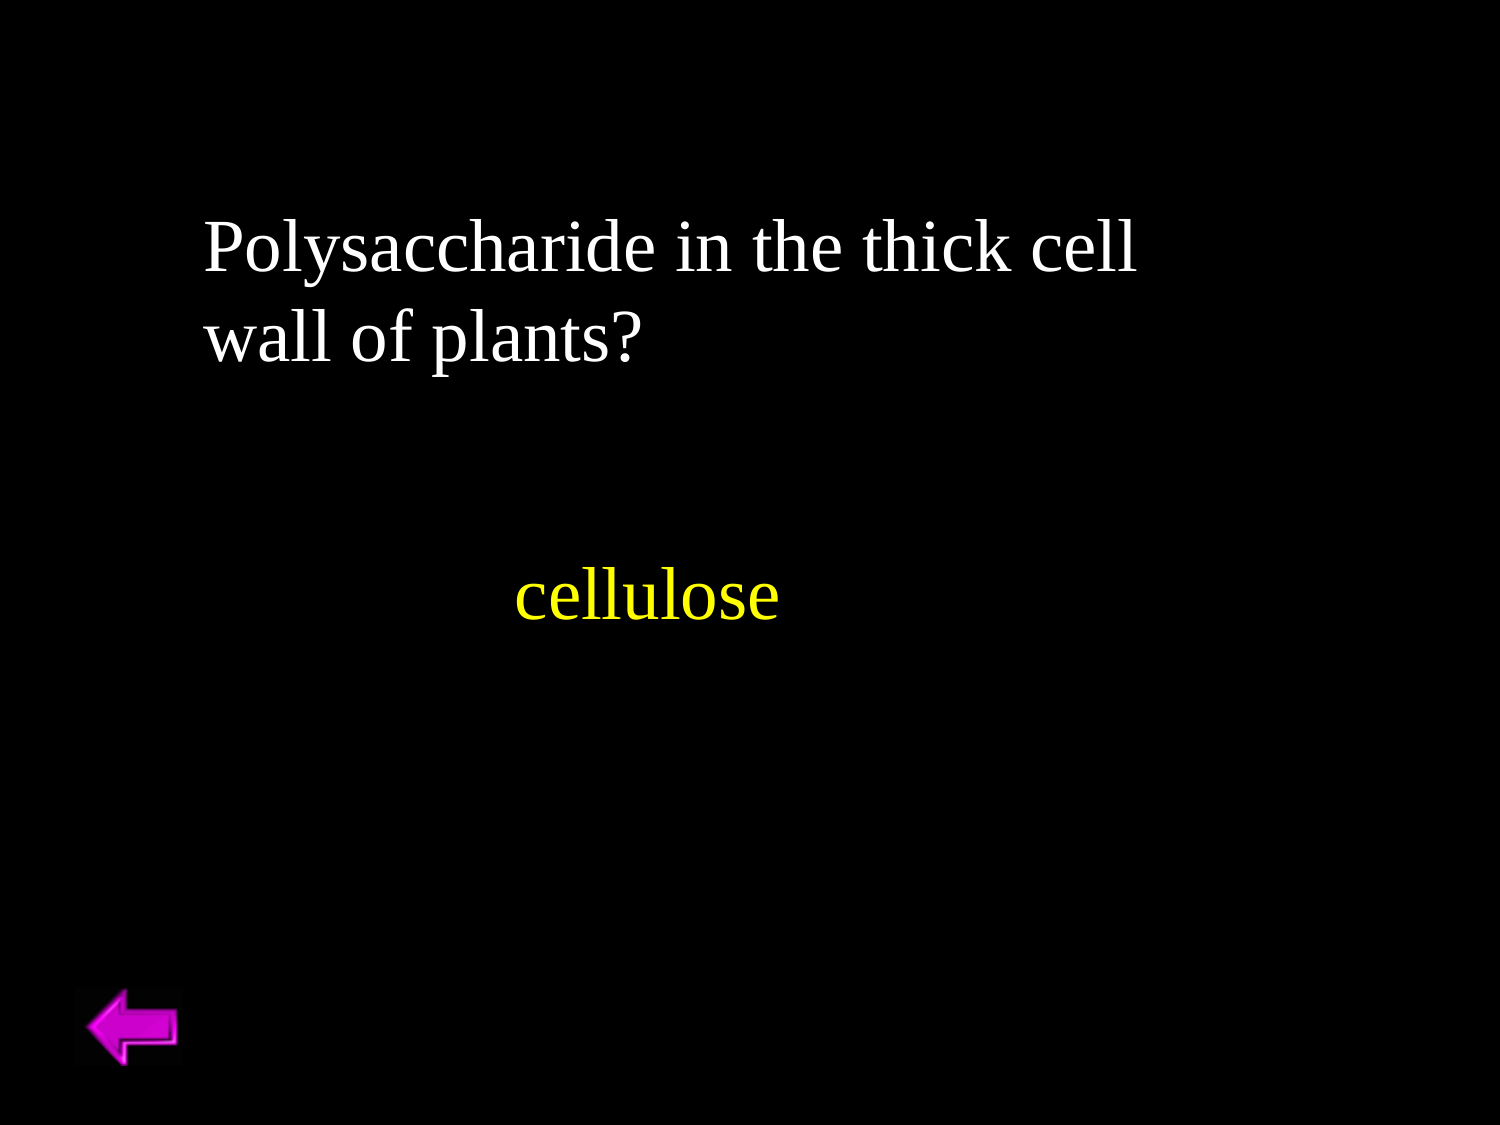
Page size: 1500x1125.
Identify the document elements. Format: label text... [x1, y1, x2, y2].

text_box Polysaccharide in the thick cell wall of plants? [188, 188, 1174, 384]
text_box cellulose [499, 537, 938, 643]
picture [74, 987, 183, 1066]
